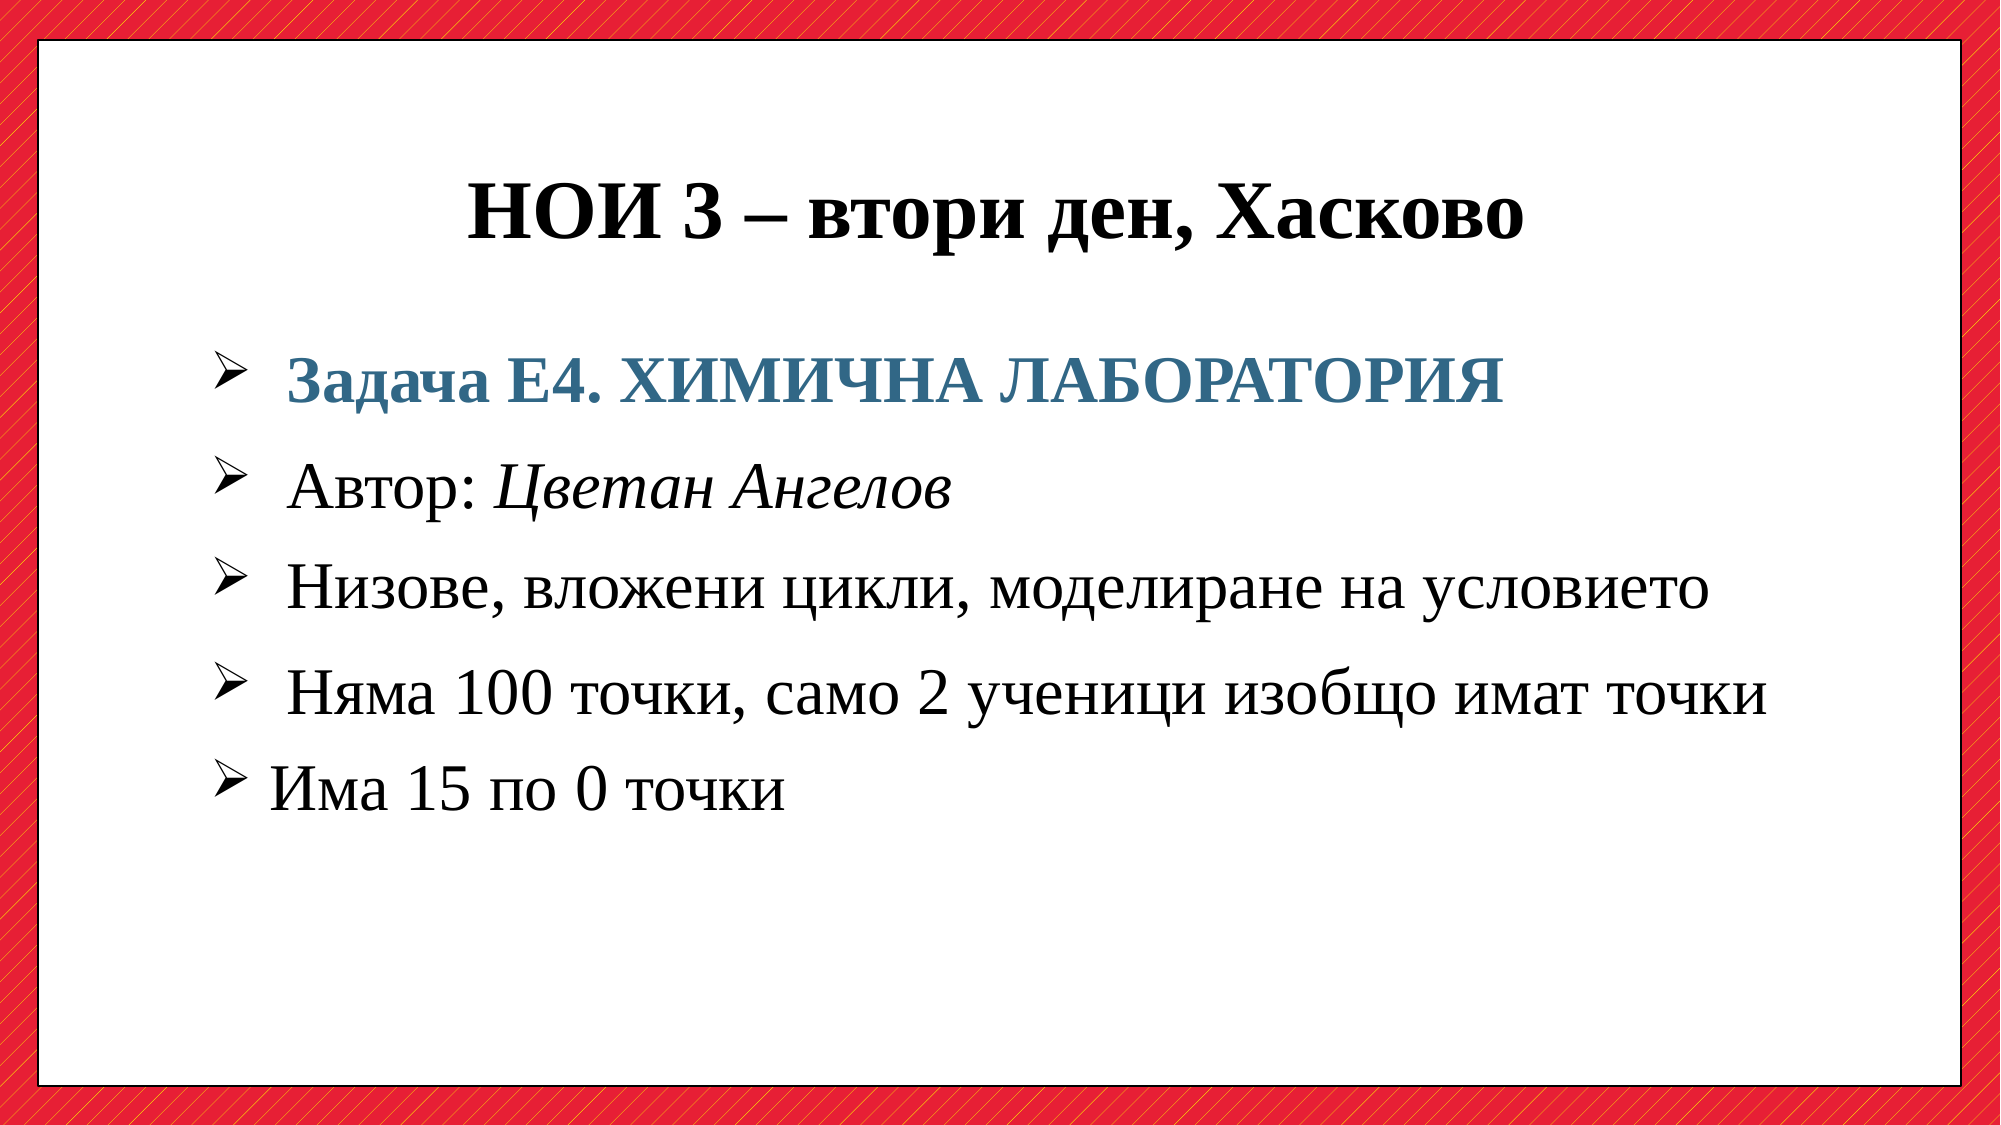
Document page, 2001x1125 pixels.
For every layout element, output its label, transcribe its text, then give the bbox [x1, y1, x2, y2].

list Задача Е4. ХИМИЧНА ЛАБОРАТОРИЯ Автор: Цветан Ангелов Низове, вложени цикли, моделиране на условието Няма 100 точки, само 2 ученици изобщо имат точки Има 15 по 0 точки [187, 337, 1808, 1000]
title НОИ 3 – втори ден, Хасково [187, 99, 1808, 323]
